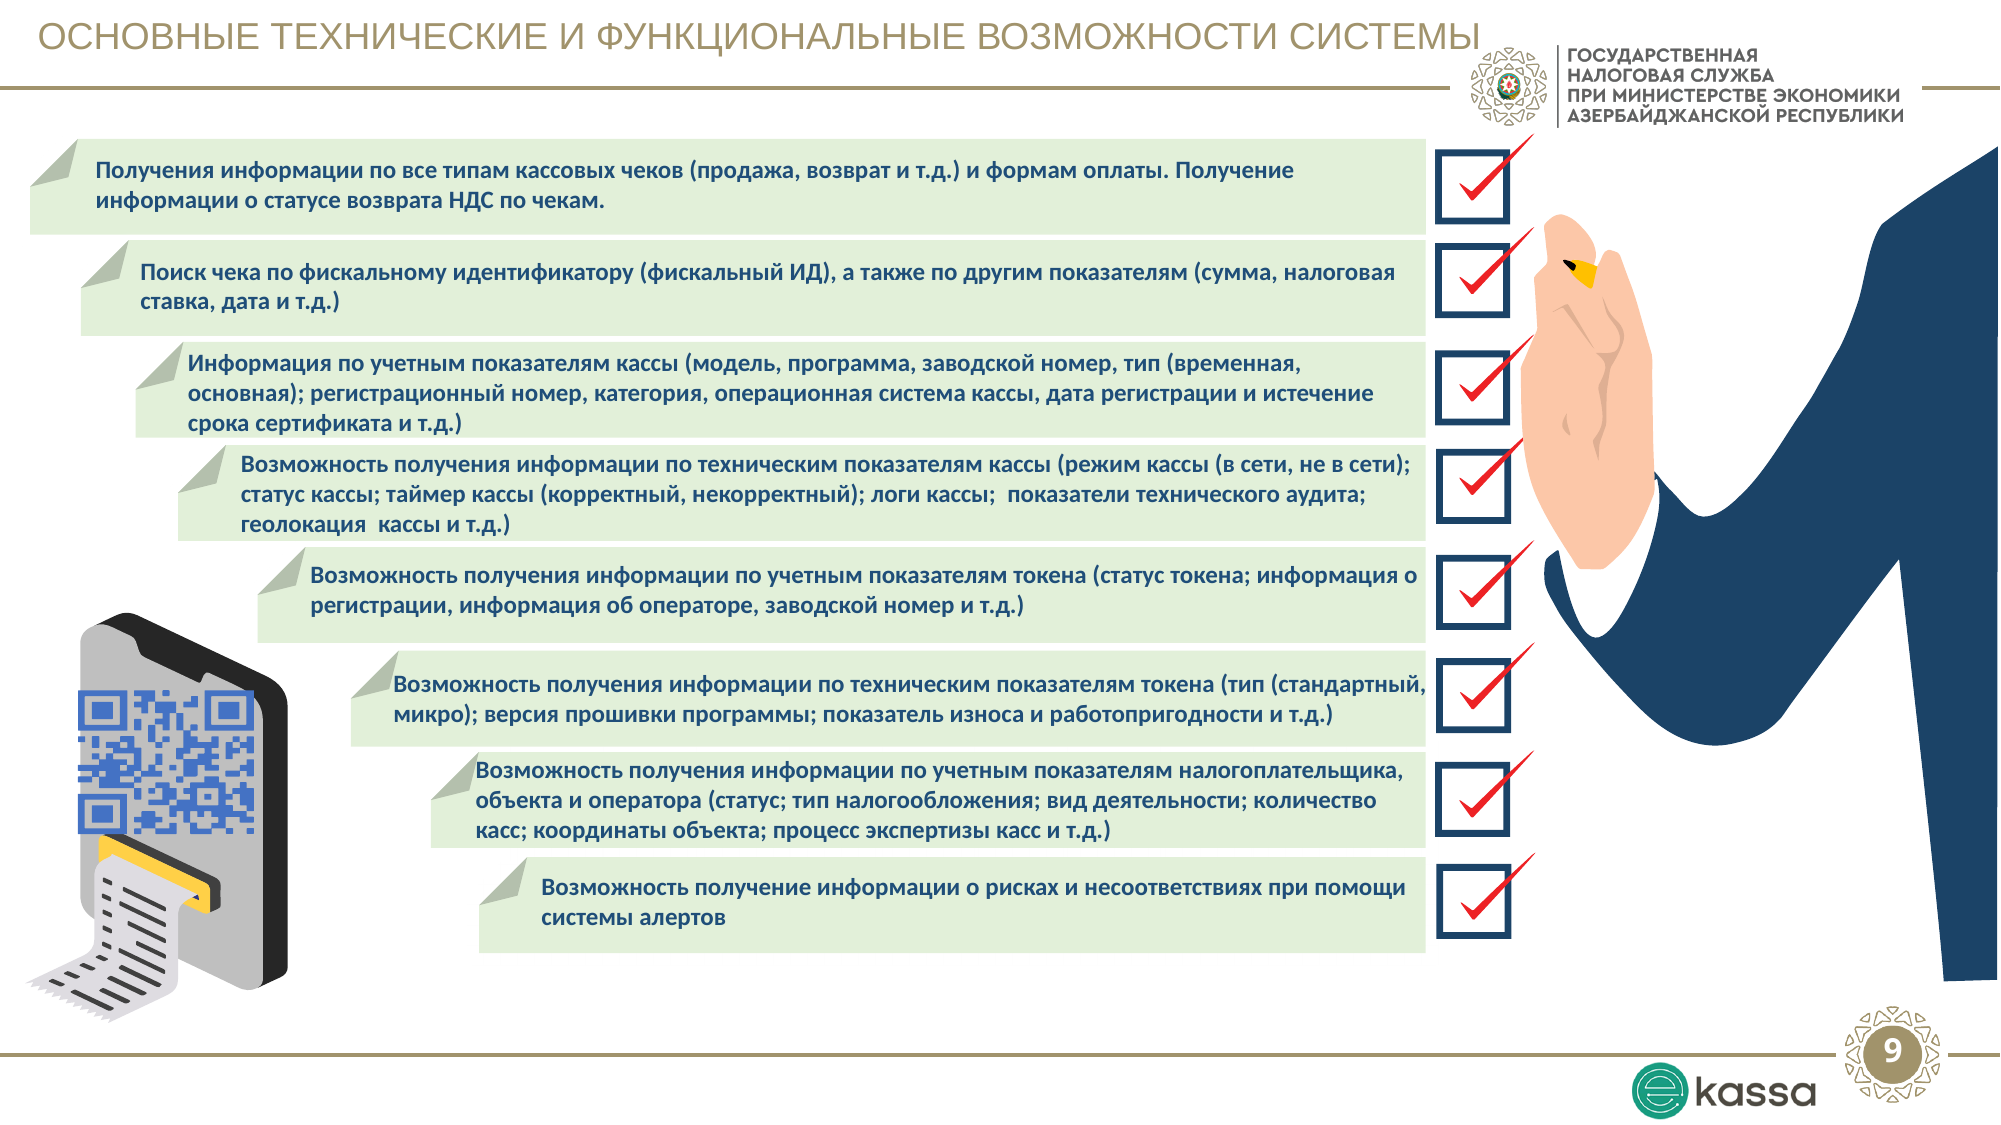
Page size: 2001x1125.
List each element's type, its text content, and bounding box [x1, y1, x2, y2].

text_box [1459, 440, 1520, 495]
text_box Возможность получения информации по техническим показателям кассы (режим кассы (в сети, не в сети); статус кассы; таймер кассы (корректный, некорректный); логи кассы; показатели технического аудита; геолокация кассы и т.д.) [226, 440, 1487, 546]
text_box [1459, 133, 1535, 201]
text_box [77, 239, 1427, 337]
text_box [1459, 552, 1520, 608]
text_box Возможность получение информации о рисках и несоответствиях при помощи системы алертов [526, 863, 1426, 939]
text_box [174, 444, 226, 542]
text_box [1436, 554, 1512, 630]
picture [1845, 1082, 1940, 1103]
text_box [1435, 350, 1511, 426]
text_box [1437, 149, 1511, 225]
text_box [26, 137, 1427, 236]
text_box Возможность получения информации по учетным показателям налогоплательщика, объекта и оператора (статус; тип налогообложения; вид деятельности; количество касс; координаты объекта; процесс экспертизы касс и т.д.) [460, 746, 1426, 851]
title ОСНОВНЫЕ ТЕХНИЧЕСКИЕ И ФУНКЦИОНАЛЬНЫЕ ВОЗМОЖНОСТИ СИСТЕМЫ [22, 9, 1518, 80]
text_box [1460, 866, 1520, 920]
text_box [427, 769, 460, 849]
text_box [1459, 239, 1520, 294]
text_box [347, 670, 1427, 748]
slide_number 9 [1845, 1021, 1941, 1082]
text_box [1520, 146, 1998, 982]
text_box [1435, 243, 1511, 319]
text_box [475, 856, 1427, 955]
text_box [132, 350, 173, 439]
text_box [1436, 658, 1512, 734]
text_box [1459, 655, 1520, 710]
text_box [1436, 448, 1512, 524]
text_box Возможность получения информации по техническим показателям токена (тип (стандартный, микро); версия прошивки программы; показатель износа и работопригодности и т.д.) [378, 660, 1472, 735]
text_box Возможность получения информации по учетным показателям токена (статус токена; информация о регистрации, информация об операторе, заводской номер и т.д.) [295, 551, 1518, 627]
picture [1471, 45, 1903, 128]
text_box [254, 555, 1427, 644]
text_box [388, 649, 1427, 660]
text_box [1436, 863, 1512, 939]
picture [1631, 1057, 1832, 1125]
picture [1845, 1006, 1940, 1021]
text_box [25, 612, 288, 1023]
text_box [1435, 761, 1511, 837]
text_box Информация по учетным показателям кассы (модель, программа, заводской номер, тип (временная, основная); регистрационный номер, категория, операционная система кассы, дата регистрации и истечение срока сертификата и т.д.) [173, 338, 1434, 444]
text_box [299, 546, 1427, 551]
text_box [1459, 346, 1520, 402]
text_box [1459, 762, 1520, 818]
text_box Поиск чека по фискальному идентификатору (фискальный ИД), а также по другим показателям (сумма, налоговая ставка, дата и т.д.) [125, 247, 1415, 323]
text_box Получения информации по все типам кассовых чеков (продажа, возврат и т.д.) и формам оплаты. Получение информации о статусе возврата НДС по чекам. [80, 146, 1412, 221]
